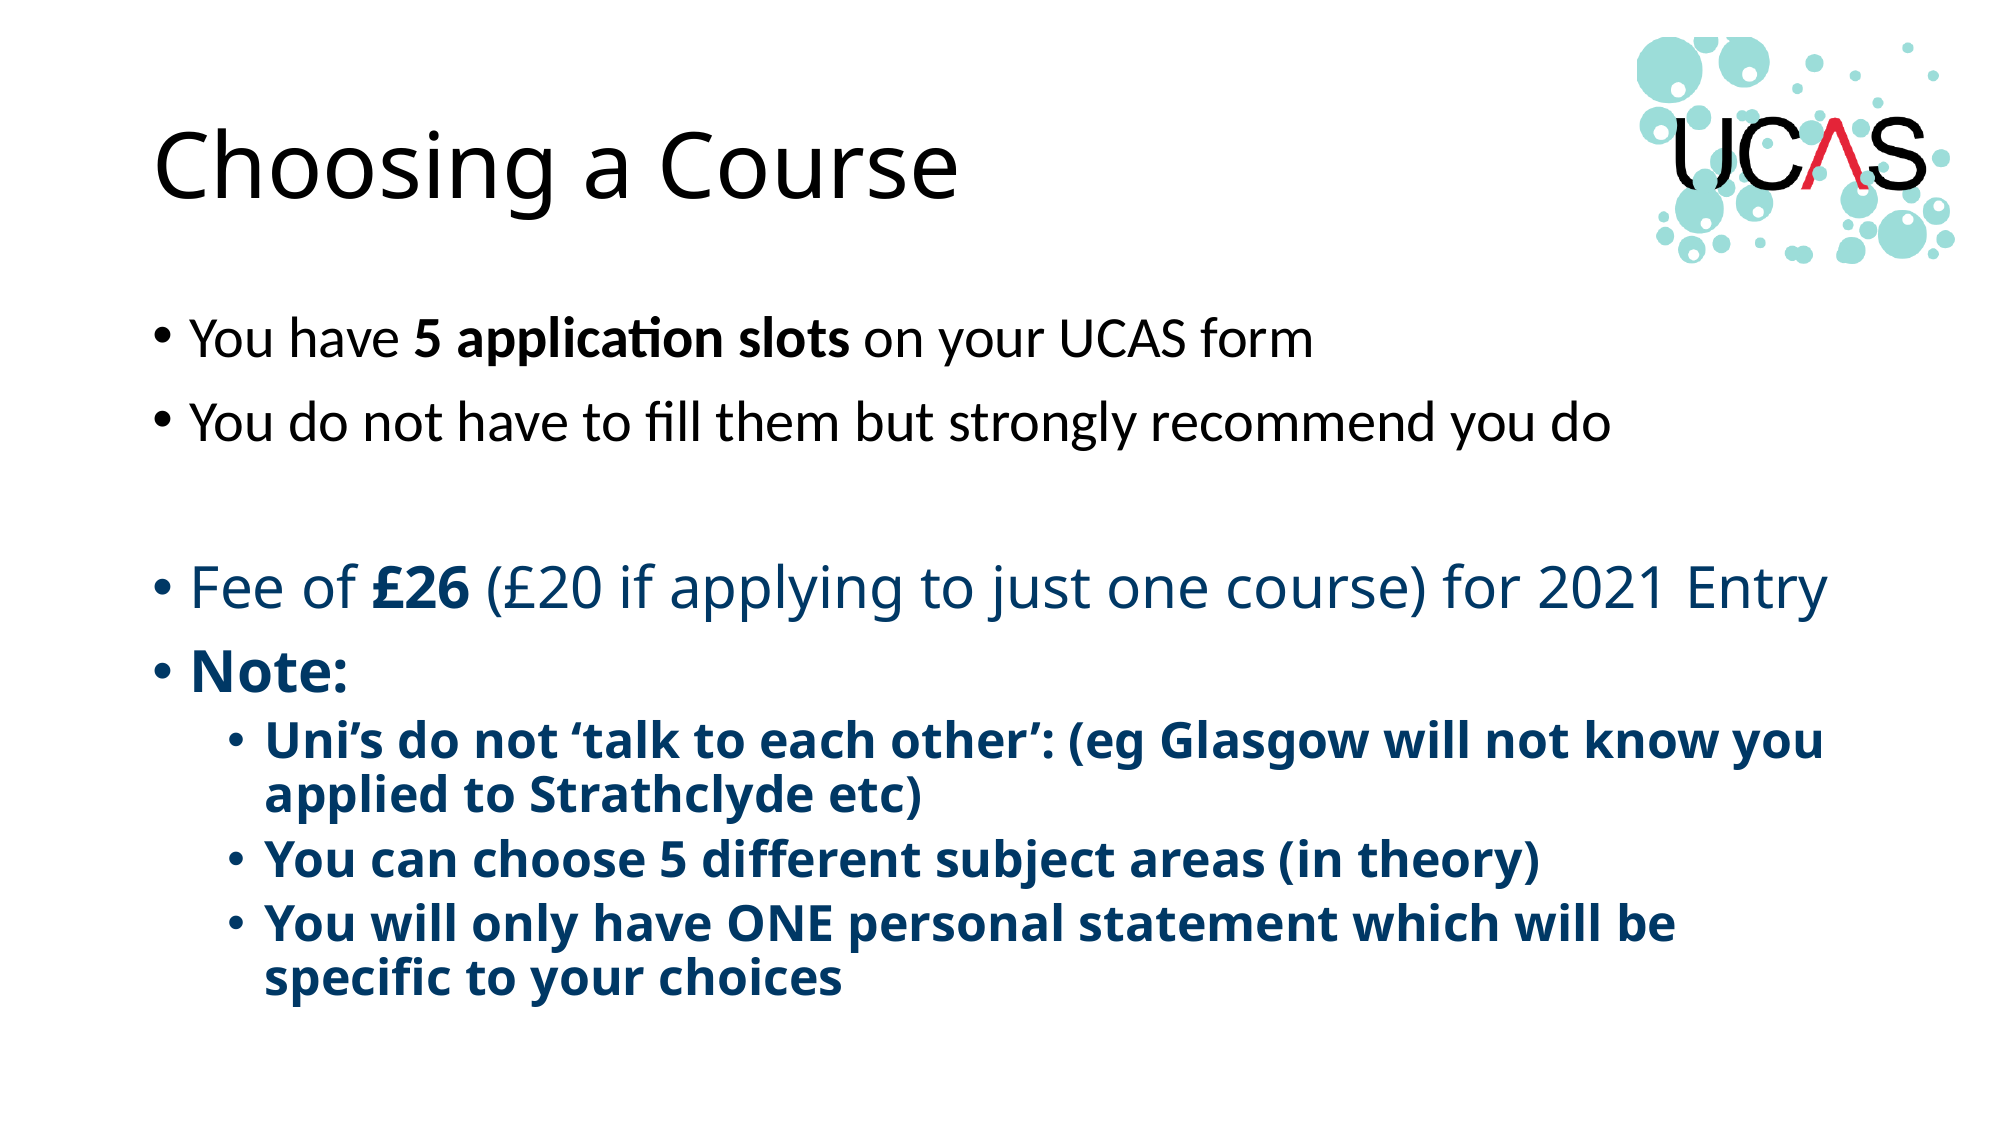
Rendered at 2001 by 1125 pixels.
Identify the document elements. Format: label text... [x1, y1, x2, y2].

list You have 5 application slots on your UCAS form You do not have to fill them but strongly recommend you do Fee of £26 (£20 if applying to just one course) for 2021 Entry Note: Uni’s do not ‘talk to each other’: (eg Glasgow will not know you applied to Strathclyde etc) You can choose 5 different subject areas (in theory) You will only have ONE personal statement which will be specific to your choices [137, 299, 1863, 1014]
title Choosing a Course [137, 59, 1863, 278]
picture [1637, 37, 1963, 269]
